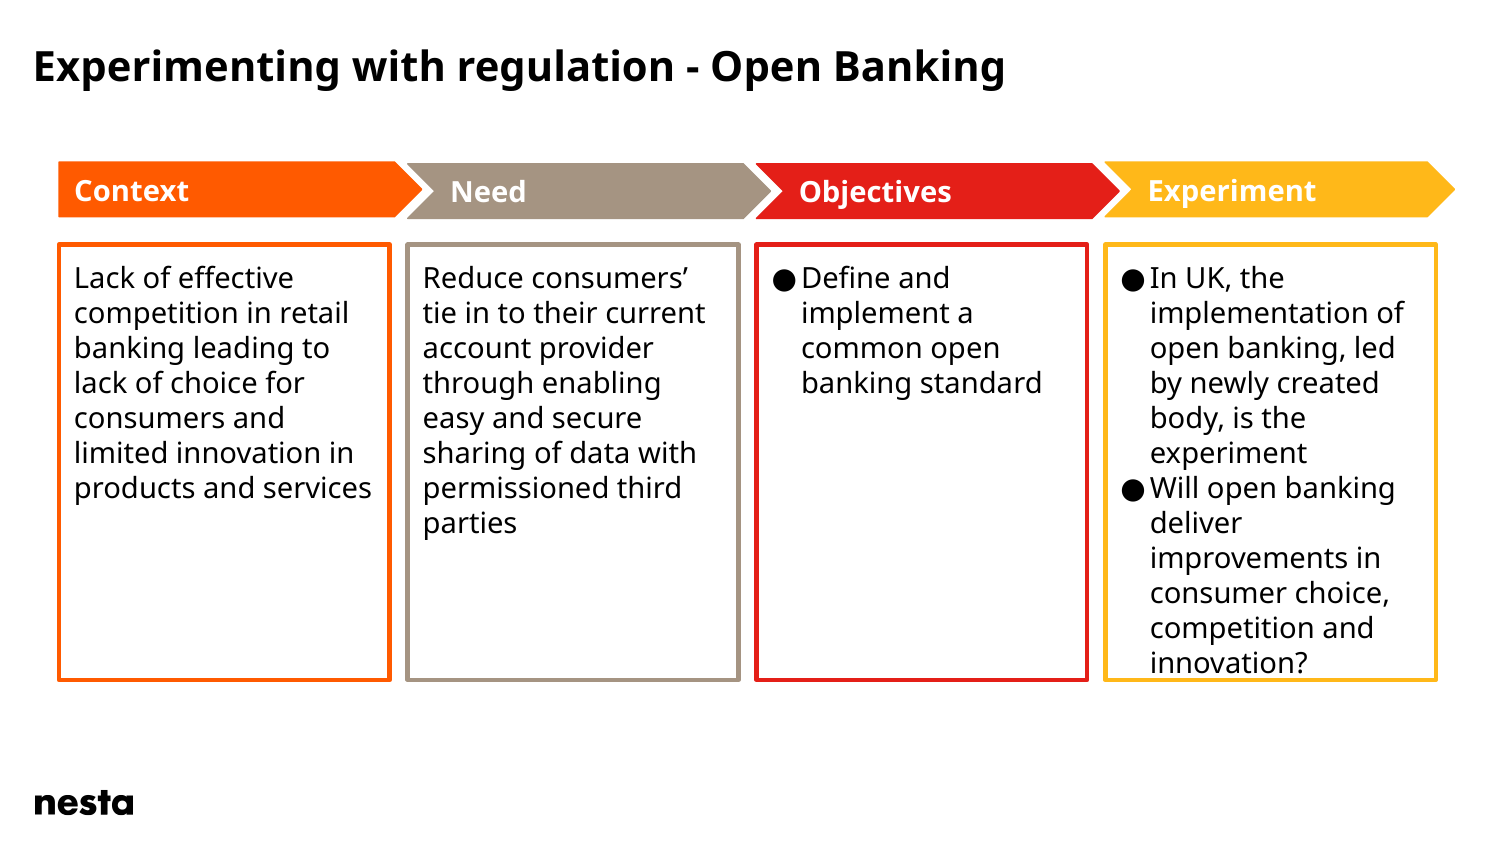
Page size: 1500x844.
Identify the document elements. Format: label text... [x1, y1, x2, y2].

text_box Lack of effective competition in retail banking leading to lack of choice for consumers and limited innovation in products and services [59, 244, 390, 680]
text_box Reduce consumers’ tie in to their current account provider through enabling easy and secure sharing of data with permissioned third parties [407, 244, 739, 680]
text_box Experiment [1105, 162, 1455, 217]
text_box In UK, the implementation of open banking, led by newly created body, is the experiment Will open banking deliver improvements in consumer choice, competition and innovation? [1105, 244, 1436, 680]
picture [35, 789, 134, 816]
text_box Need [407, 163, 771, 219]
text_box Define and implement a common open banking standard [756, 244, 1088, 680]
title Experimenting with regulation - Open Banking [17, 14, 1447, 115]
text_box Context [59, 162, 422, 217]
text_box Objectives [756, 163, 1120, 219]
